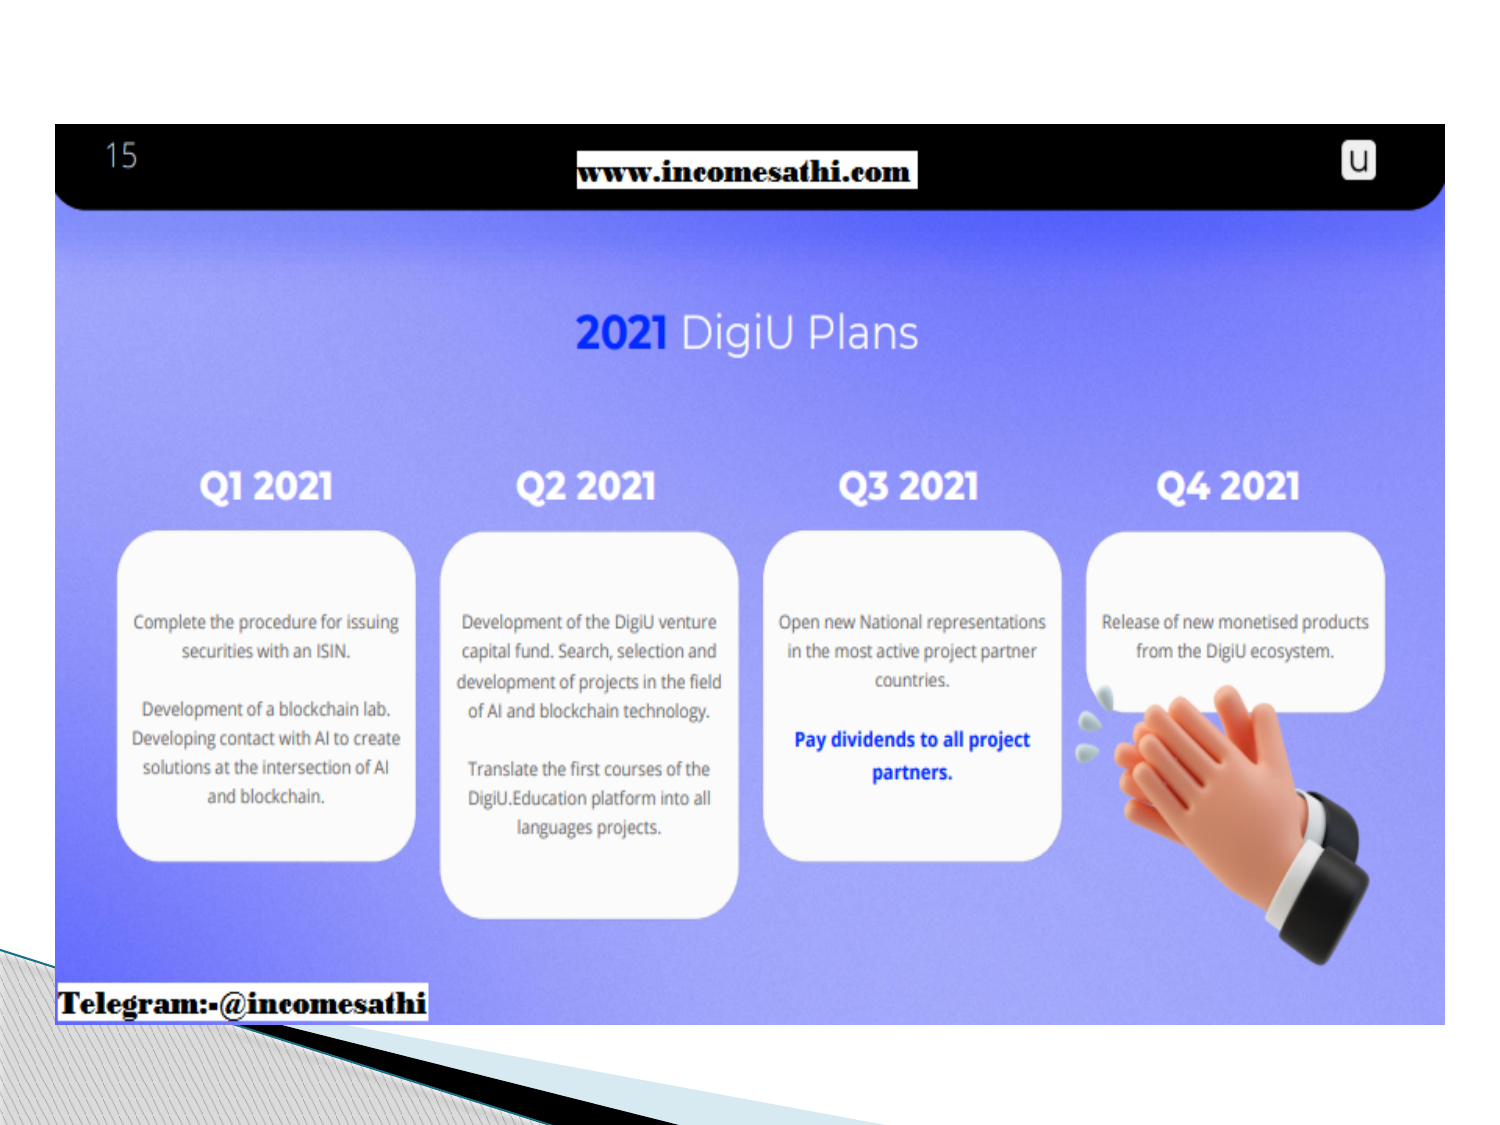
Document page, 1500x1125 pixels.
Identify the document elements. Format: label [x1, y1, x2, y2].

picture [55, 124, 1445, 1026]
